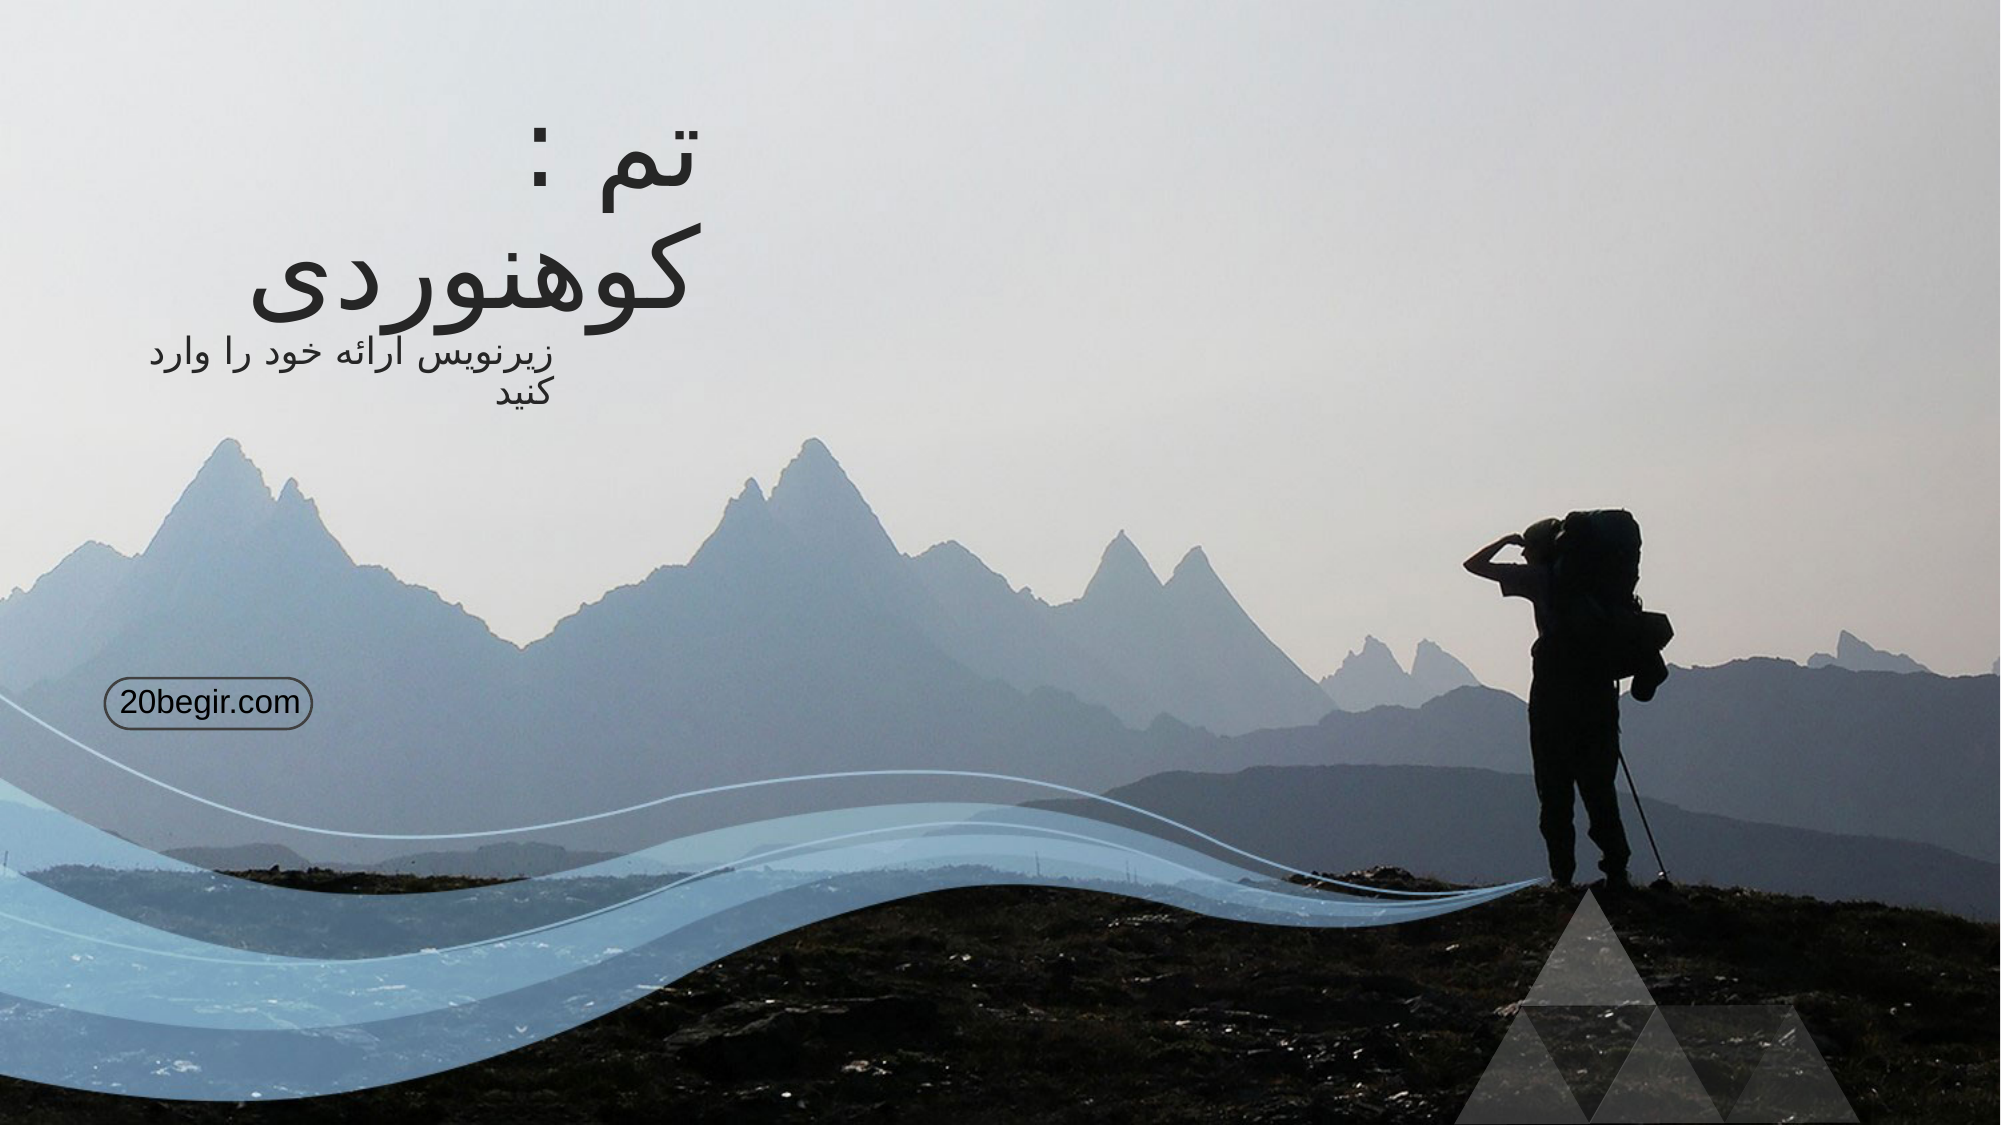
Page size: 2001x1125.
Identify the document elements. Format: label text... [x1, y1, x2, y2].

title تم : کوهنوردی [88, 97, 717, 325]
text_box 20begir.com [104, 673, 362, 728]
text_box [1726, 1004, 1861, 1123]
list زیرنویس ارائه خود را وارد کنید [88, 337, 569, 408]
picture [0, 0, 2001, 1125]
